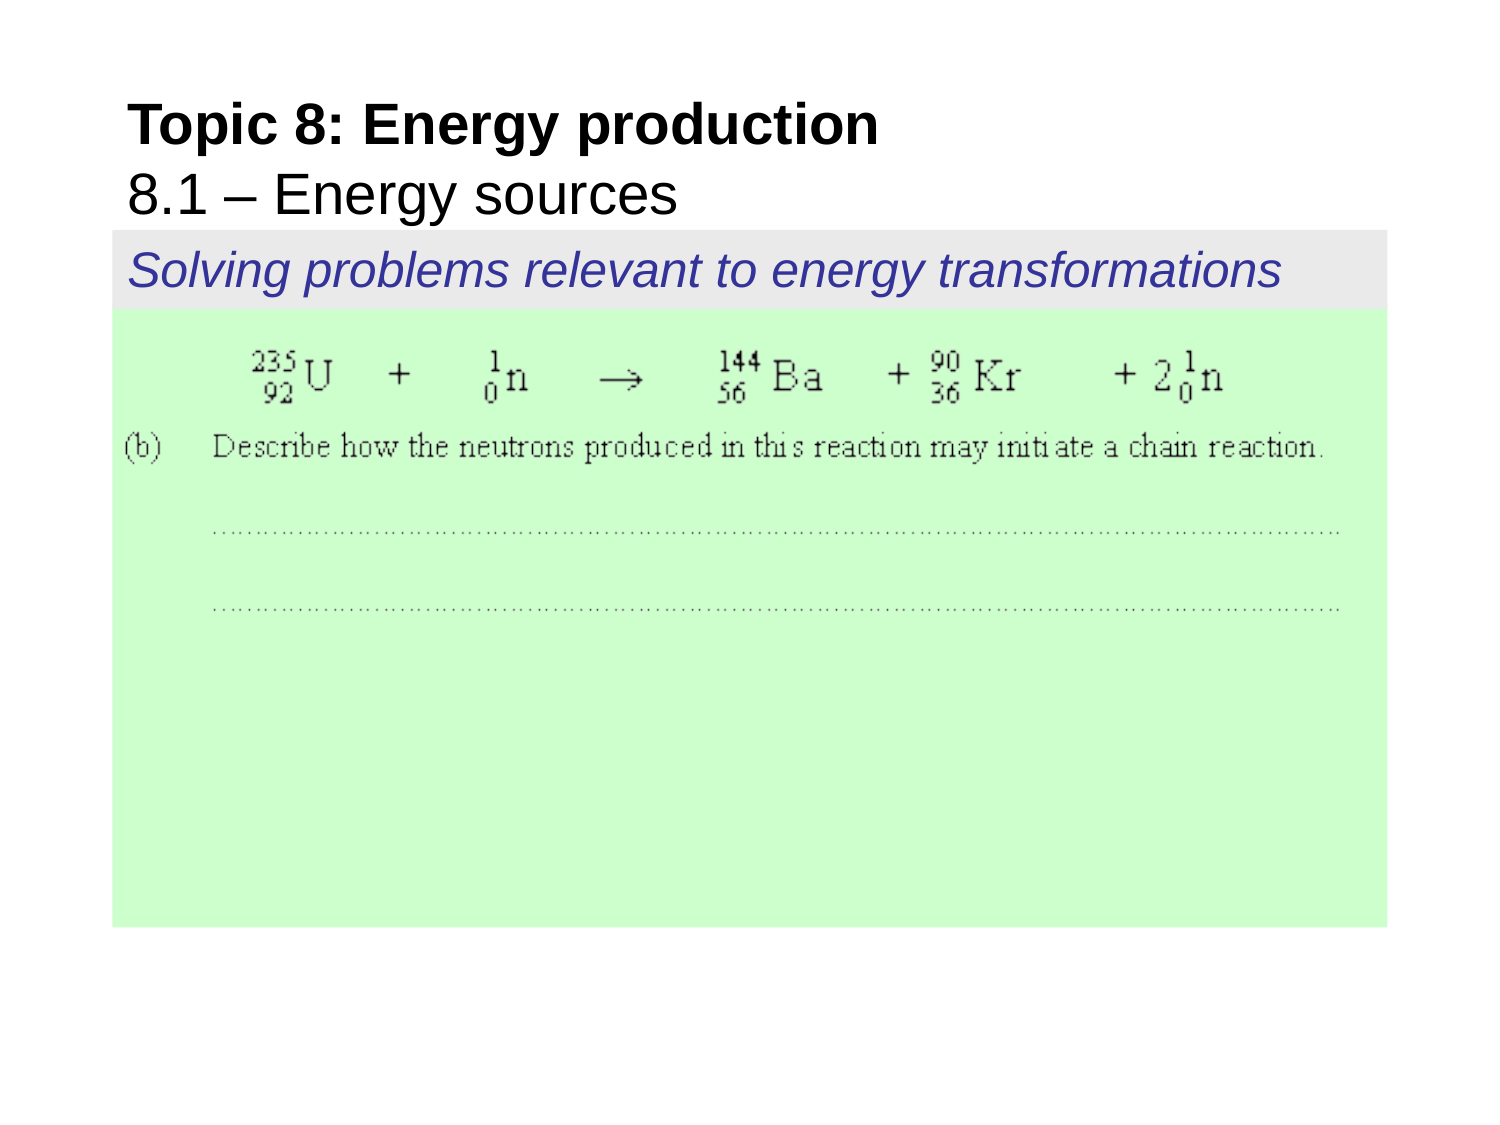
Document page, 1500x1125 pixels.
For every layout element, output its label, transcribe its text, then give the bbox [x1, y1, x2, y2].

title Topic 8: Energy production 8.1 – Energy sources [112, 87, 1388, 225]
text_box [112, 310, 1388, 928]
picture [119, 329, 1365, 635]
text_box Solving problems relevant to energy transformations [112, 229, 1388, 310]
